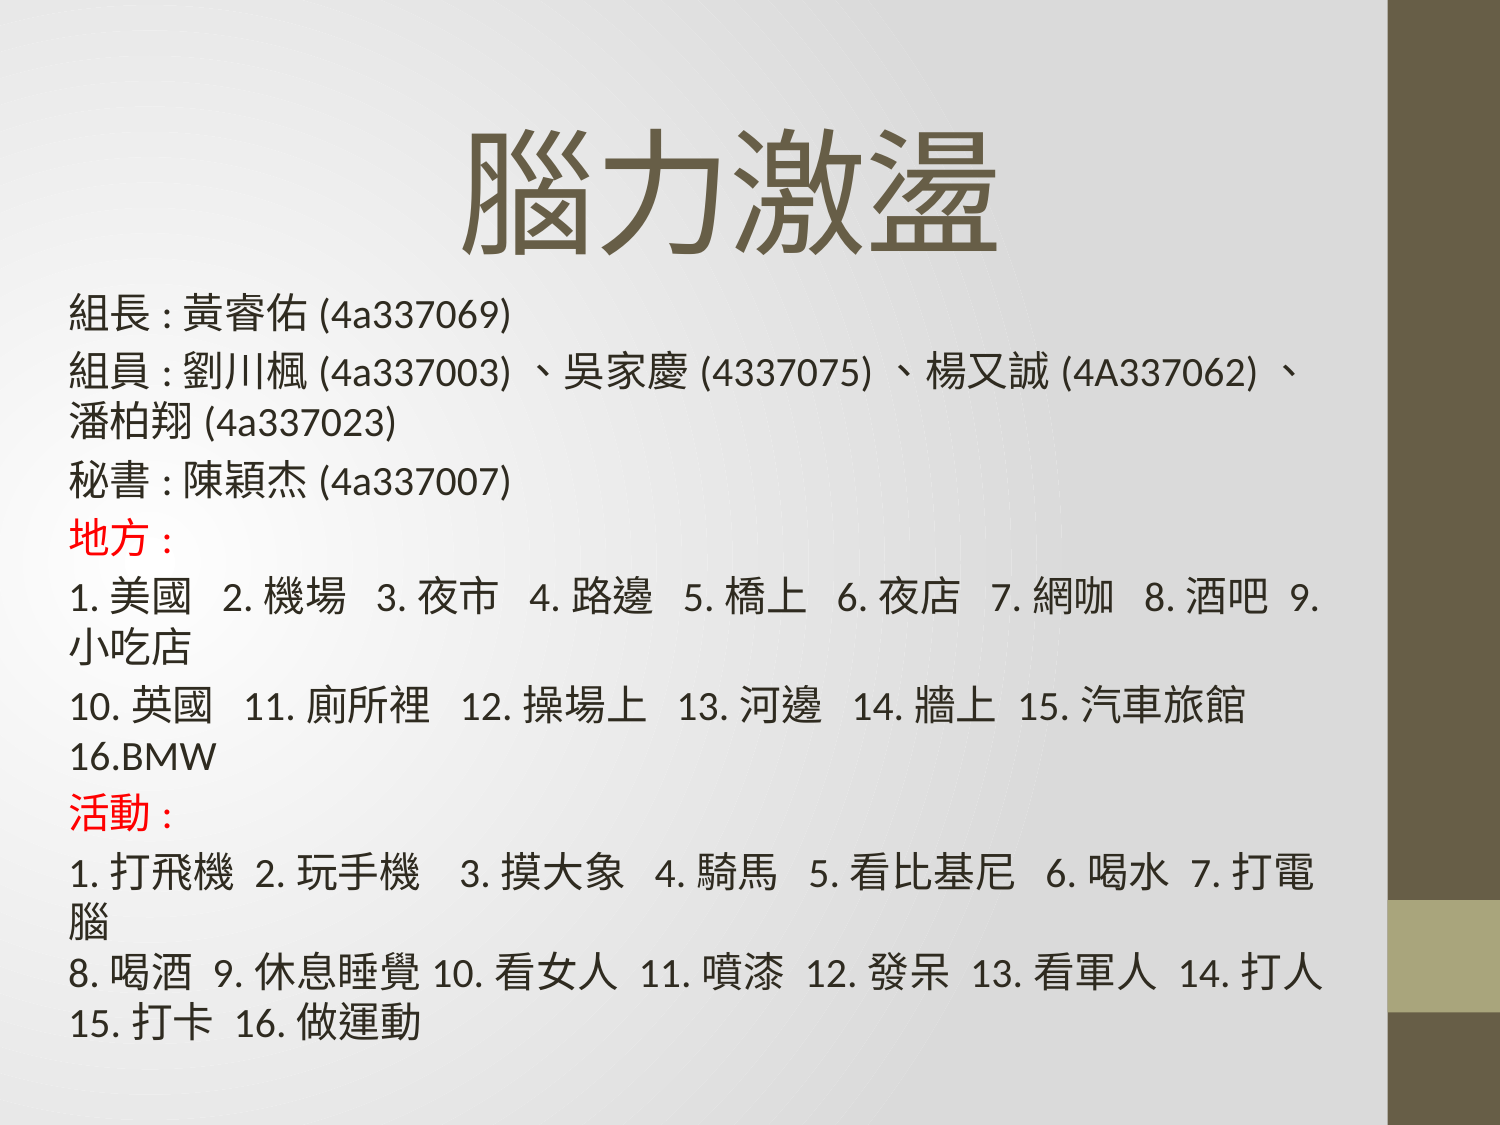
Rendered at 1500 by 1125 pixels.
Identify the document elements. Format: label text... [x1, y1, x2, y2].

title 腦力激盪 [112, 54, 1350, 278]
subtitle 組長:黃睿佑(4a337069) 組員:劉川楓(4a337003)、吳家慶(4337075)、楊又誠(4A337062)、潘柏翔(4a337023) 秘書:陳穎杰(4a337007) 地方: 1.美國 2.機場 3.夜市 4.路邊 5.橋上 6.夜店 7.網咖 8.酒吧 9.小吃店 10.英國 11.廁所裡 12.操場上 13.河邊 14.牆上 15.汽車旅館 16.BMW 活動: 1.打飛機 2.玩手機 3.摸大象 4.騎馬 5.看比基尼 6.喝水 7.打電腦 8.喝酒 9.休息睡覺10.看女人 11.噴漆 12.發呆 13.看軍人 14.打人 15.打卡 16.做運動 [53, 278, 1365, 1059]
